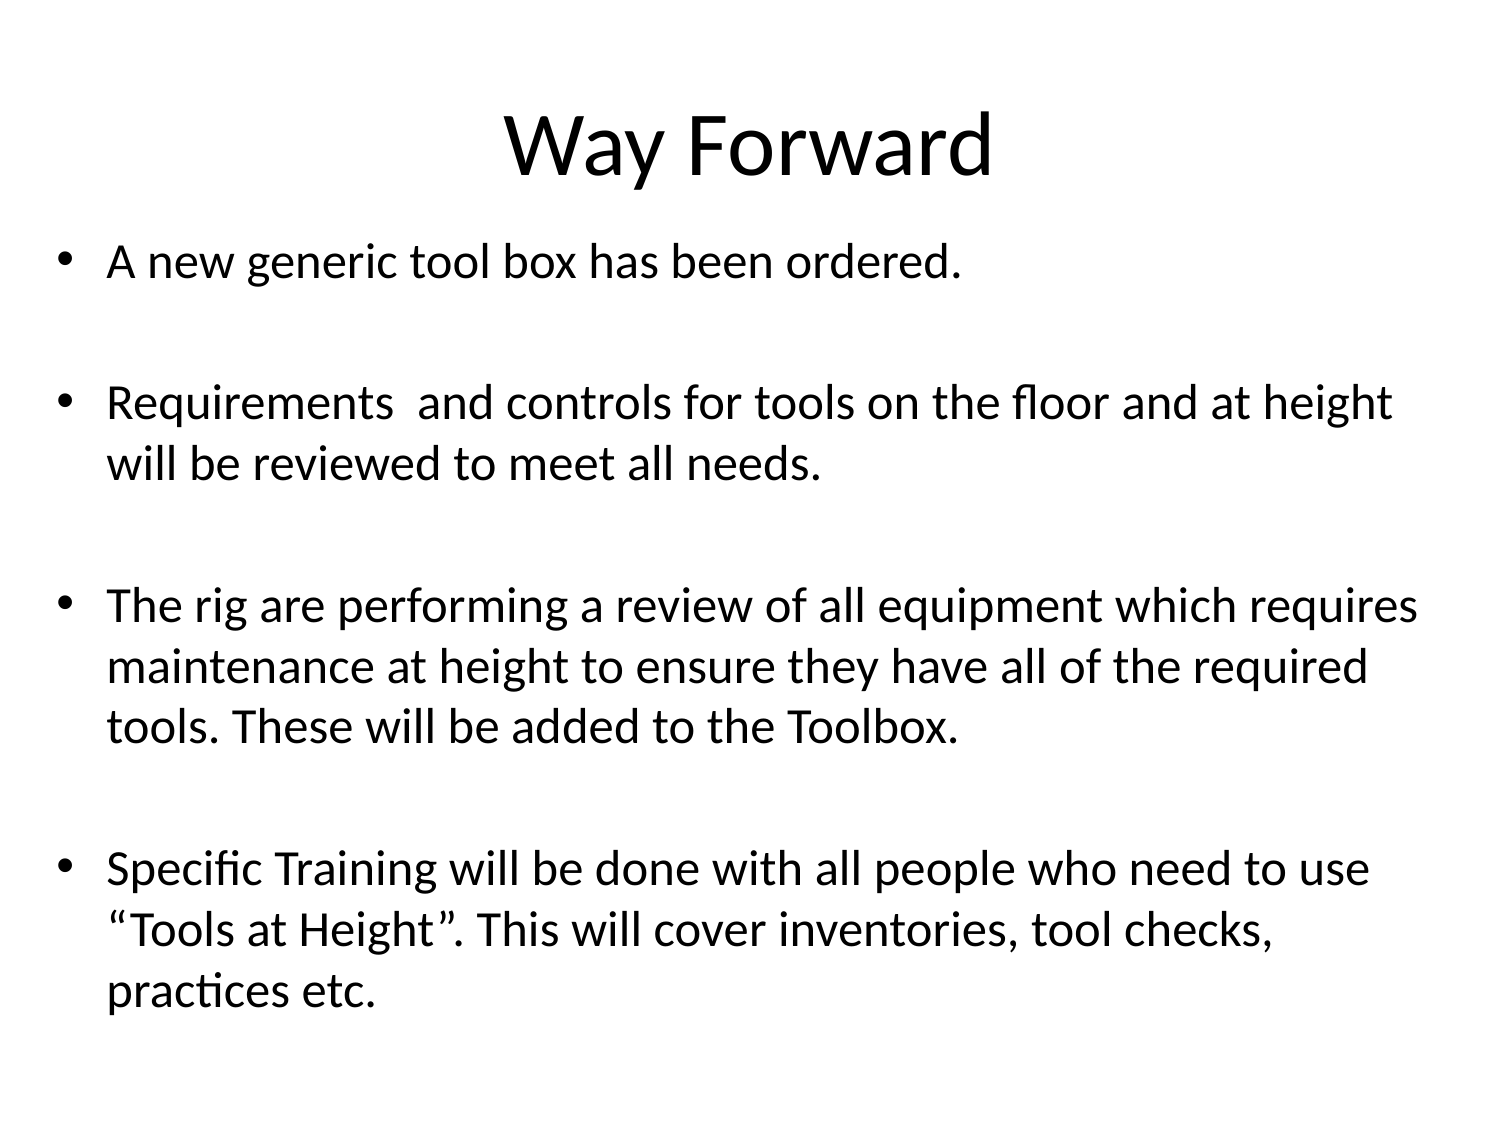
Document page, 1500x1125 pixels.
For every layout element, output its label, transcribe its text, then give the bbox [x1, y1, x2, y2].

title Way Forward [75, 45, 1425, 219]
list A new generic tool box has been ordered. Requirements and controls for tools on the floor and at height will be reviewed to meet all needs. The rig are performing a review of all equipment which requires maintenance at height to ensure they have all of the required tools. These will be added to the Toolbox. Specific Training will be done with all people who need to use “Tools at Height”. This will cover inventories, tool checks, practices etc. [41, 219, 1459, 1035]
